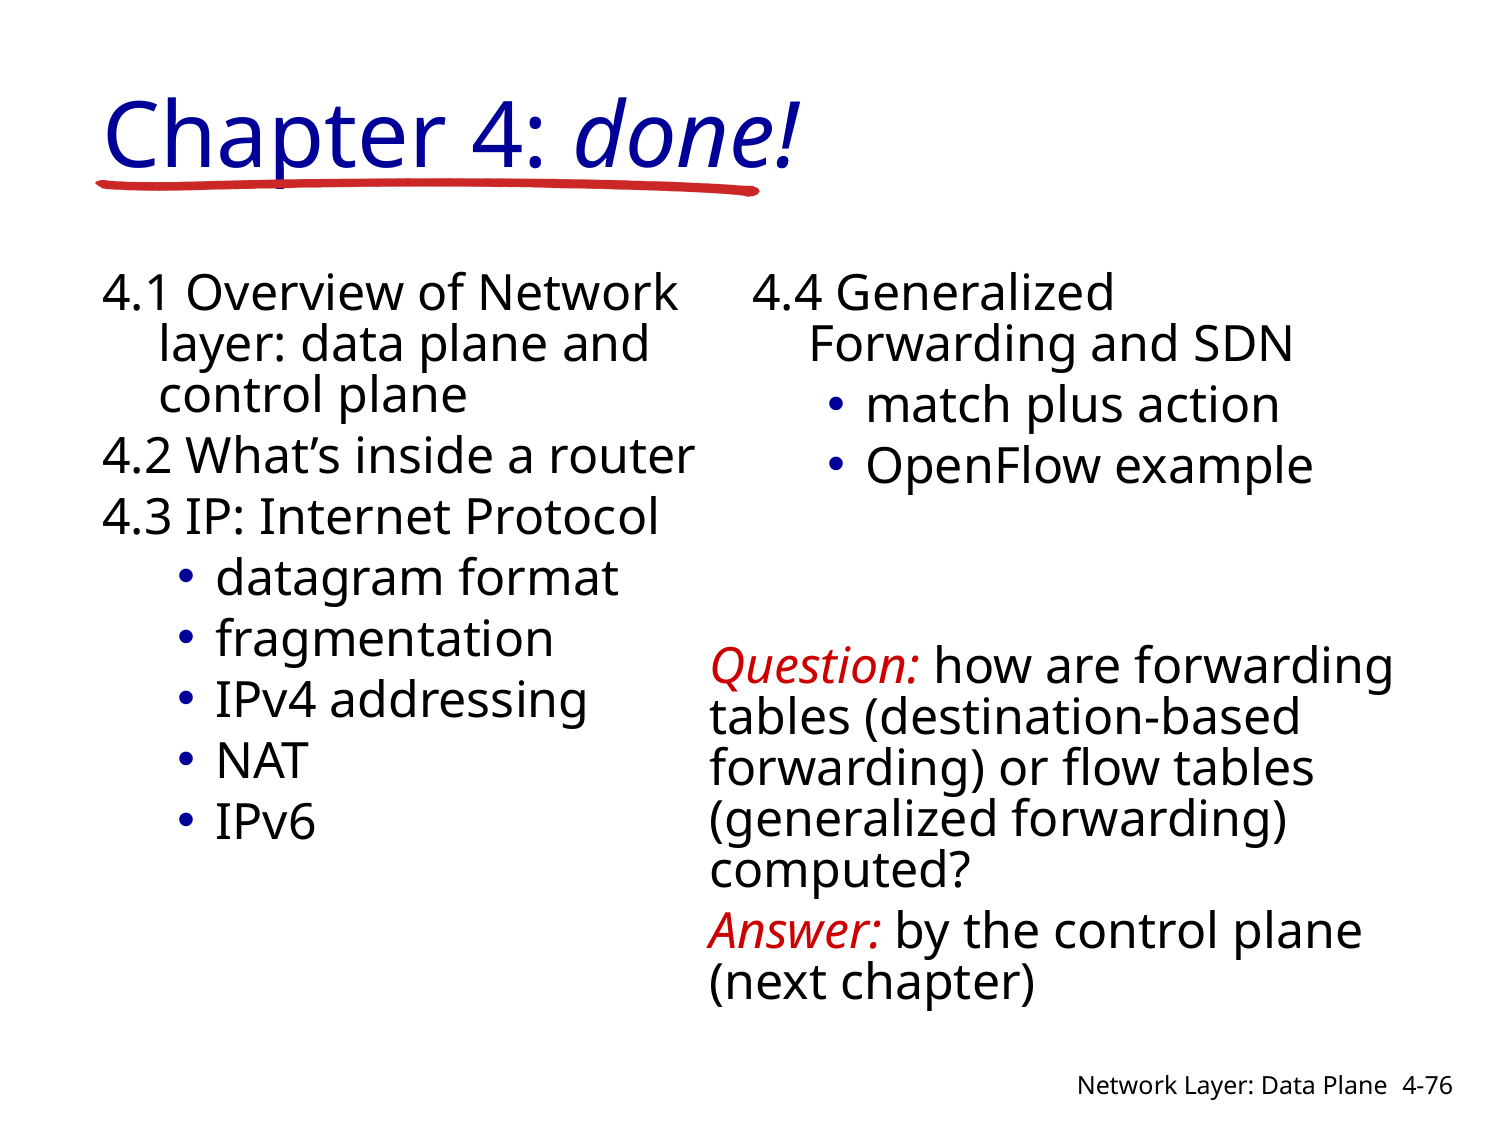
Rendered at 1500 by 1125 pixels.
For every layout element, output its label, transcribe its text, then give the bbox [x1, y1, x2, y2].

picture [92, 172, 768, 202]
text_box Chapter 4: done! [87, 37, 1363, 225]
list Question: how are forwarding tables (destination-based forwarding) or flow tables (generalized forwarding) computed? Answer: by the control plane (next chapter) [724, 635, 1445, 931]
slide_number 4-76 [1386, 1061, 1480, 1108]
text_box 4.4 Generalized Forwarding and SDN match plus action OpenFlow example [737, 262, 1363, 653]
text_box 4.1 Overview of Network layer: data plane and control plane 4.2 What’s inside a router 4.3 IP: Internet Protocol datagram format fragmentation IPv4 addressing NAT IPv6 [87, 262, 724, 1025]
footer Network Layer: Data Plane [1045, 1062, 1404, 1102]
